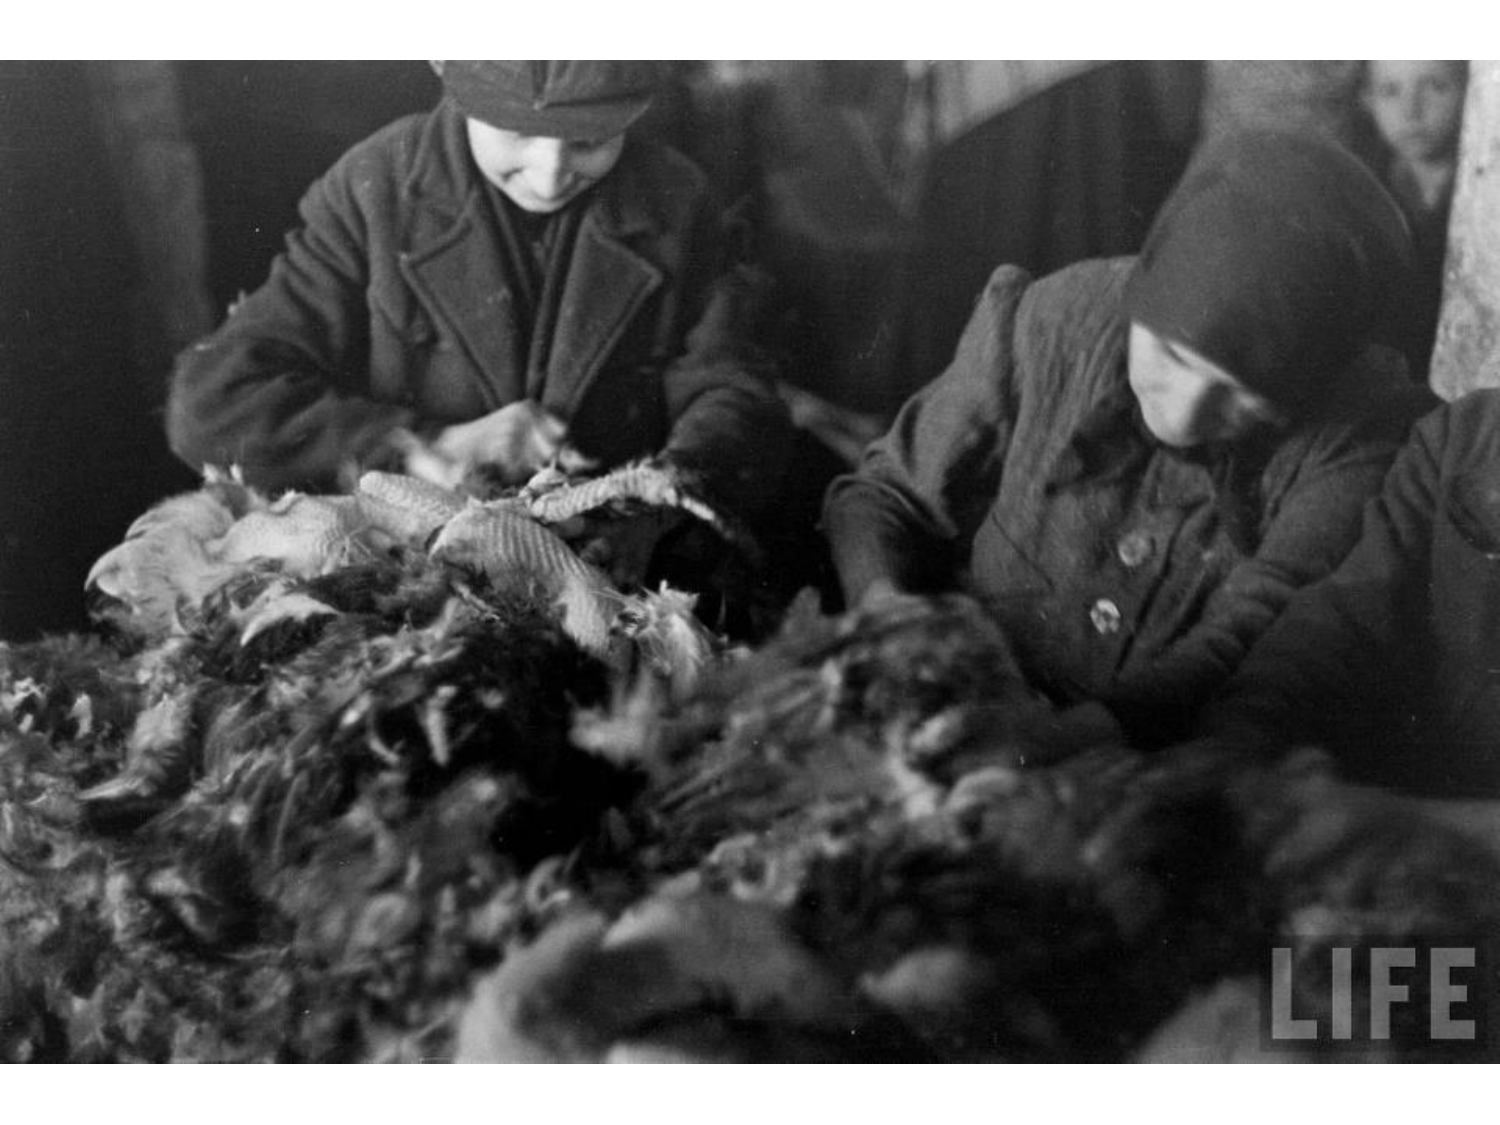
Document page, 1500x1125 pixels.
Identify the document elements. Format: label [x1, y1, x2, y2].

picture [0, 60, 1500, 1065]
